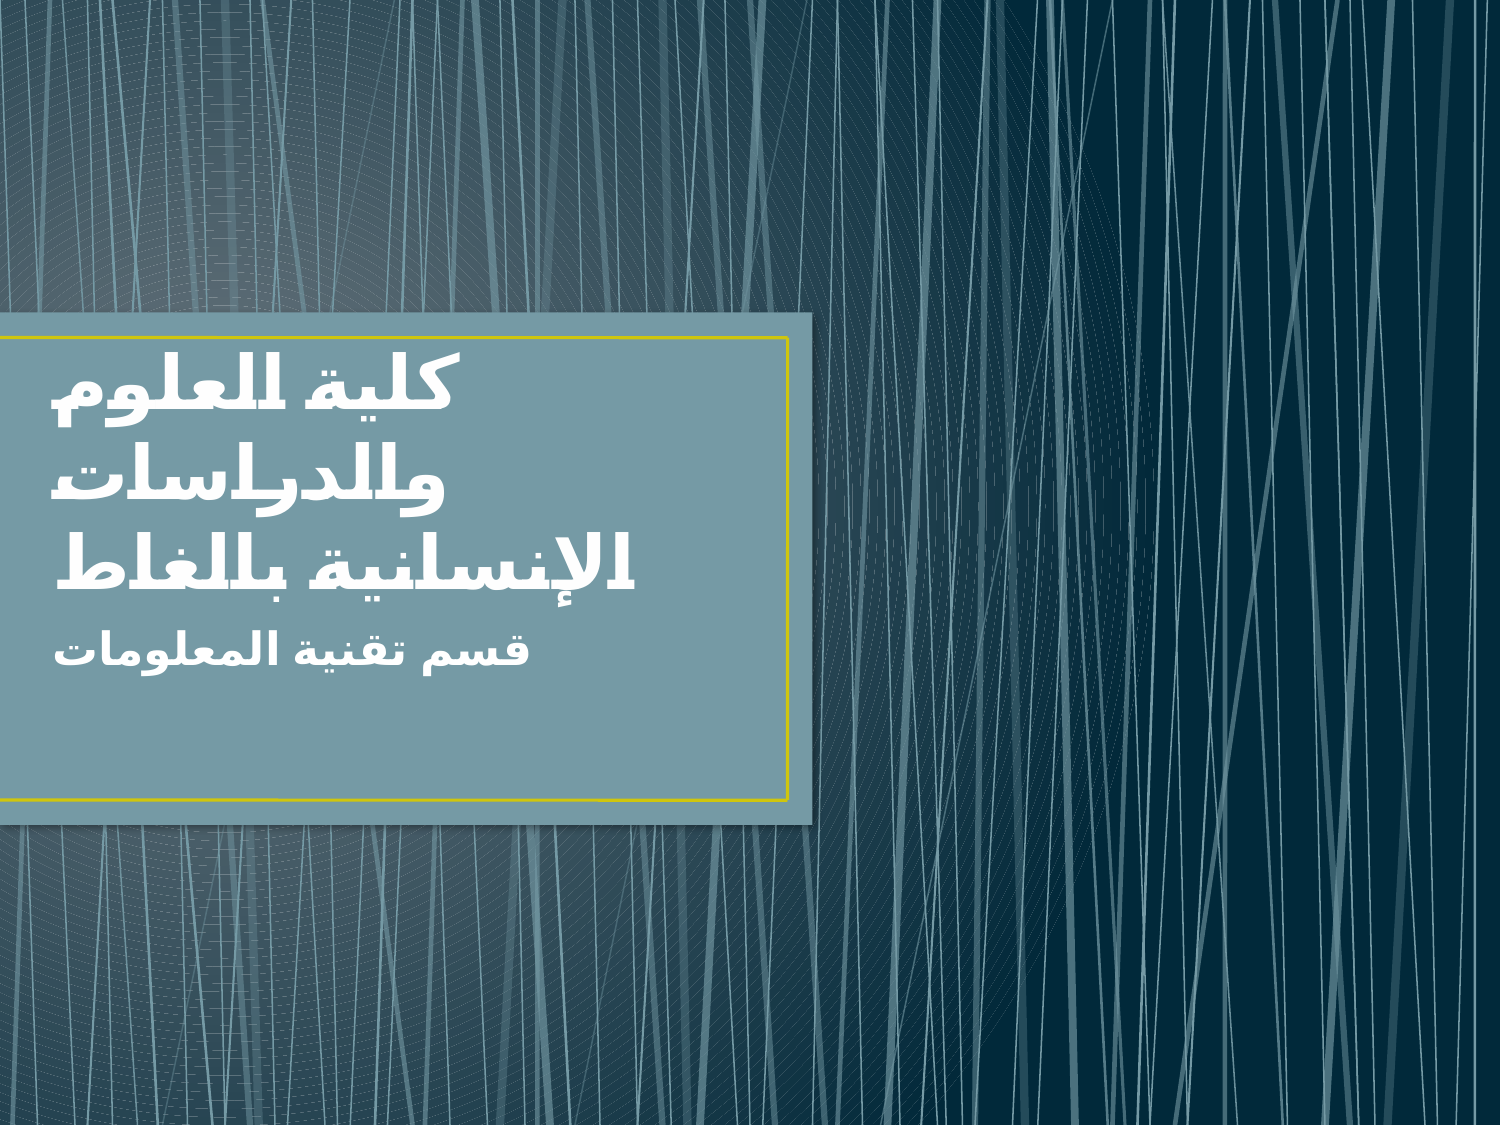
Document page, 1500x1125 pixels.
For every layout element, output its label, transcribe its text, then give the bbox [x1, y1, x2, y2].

subtitle قسم تقنية المعلومات [37, 612, 763, 788]
title كلية العلوم والدراسات الإنسانية بالغاط [37, 349, 763, 612]
